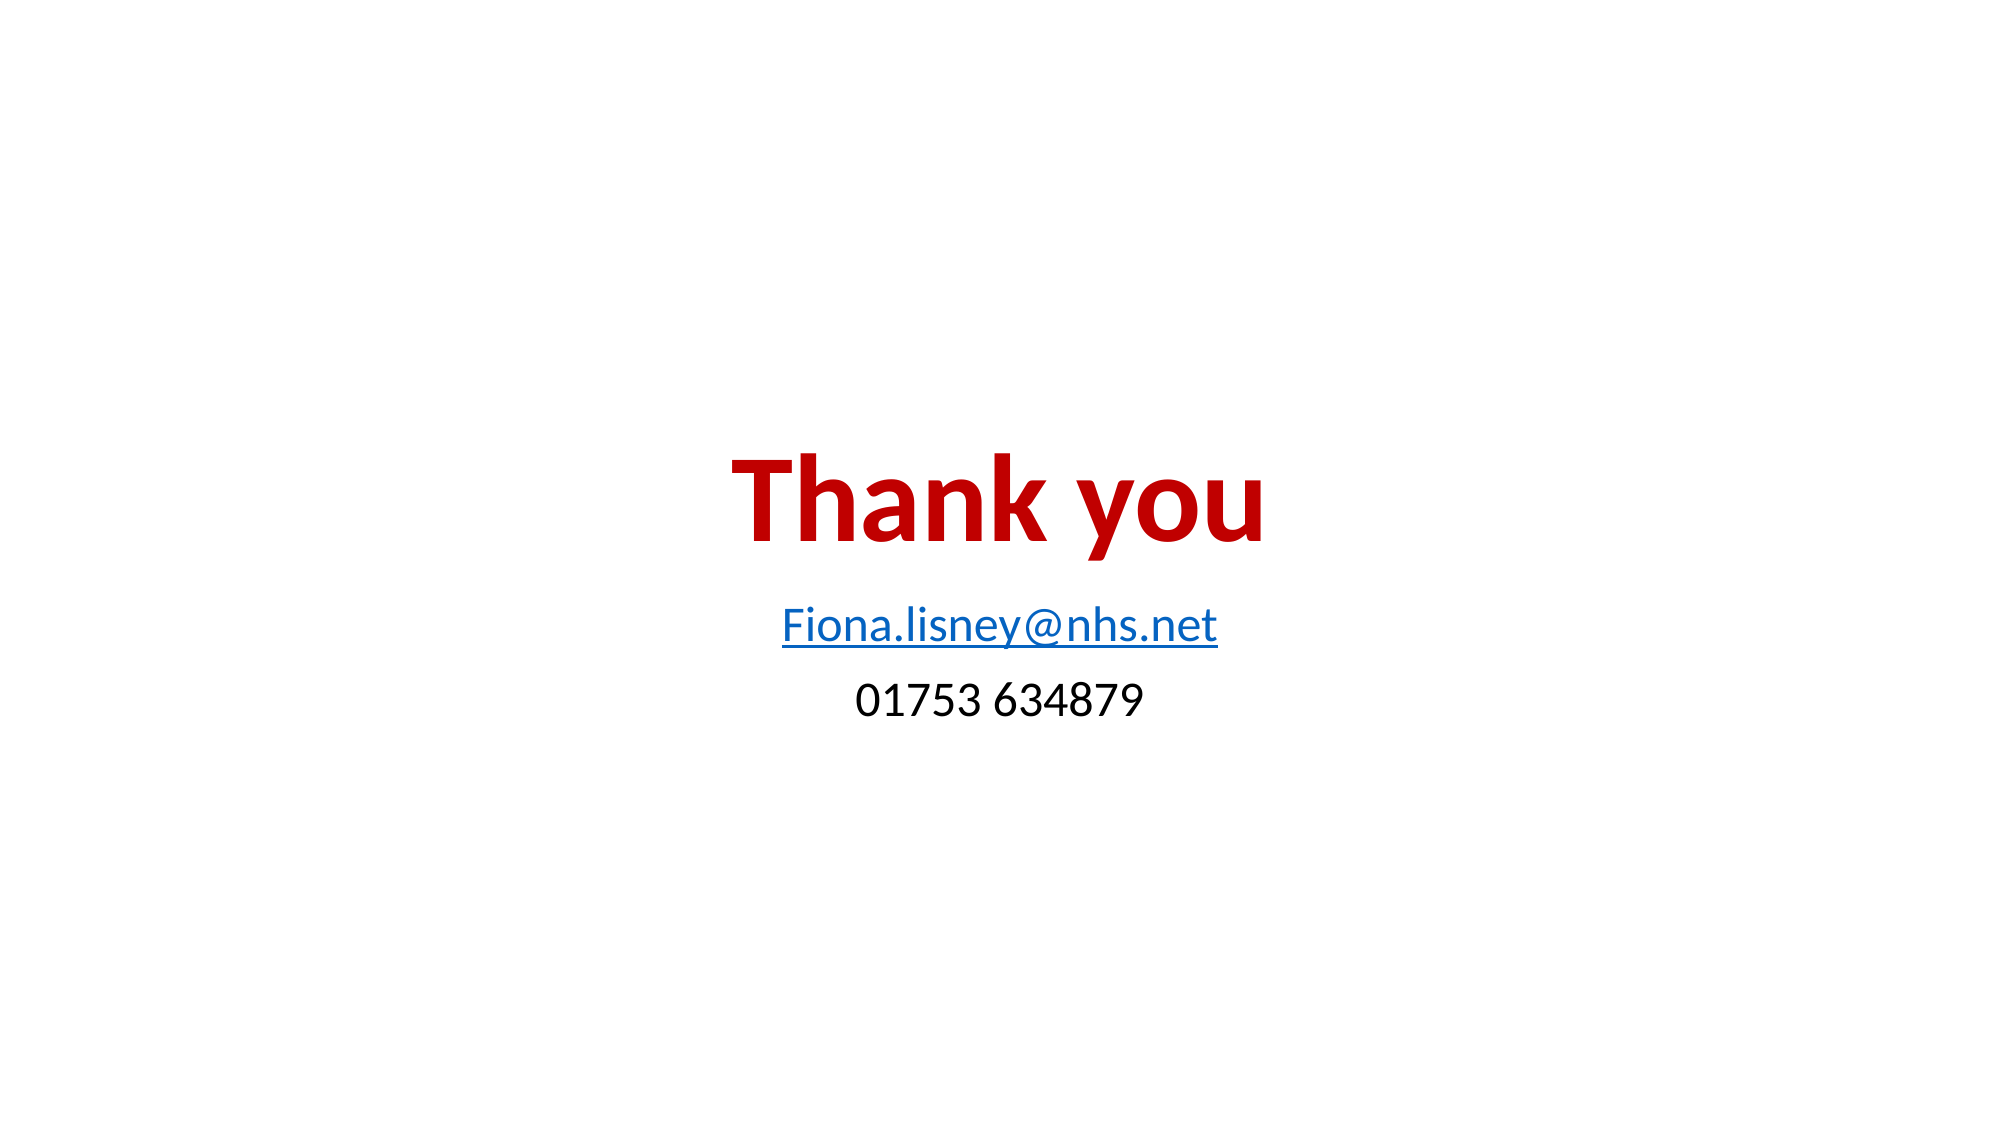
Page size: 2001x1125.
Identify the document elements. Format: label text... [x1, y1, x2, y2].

title Thank you [249, 184, 1750, 576]
subtitle Fiona.lisney@nhs.net 01753 634879 [249, 590, 1750, 863]
